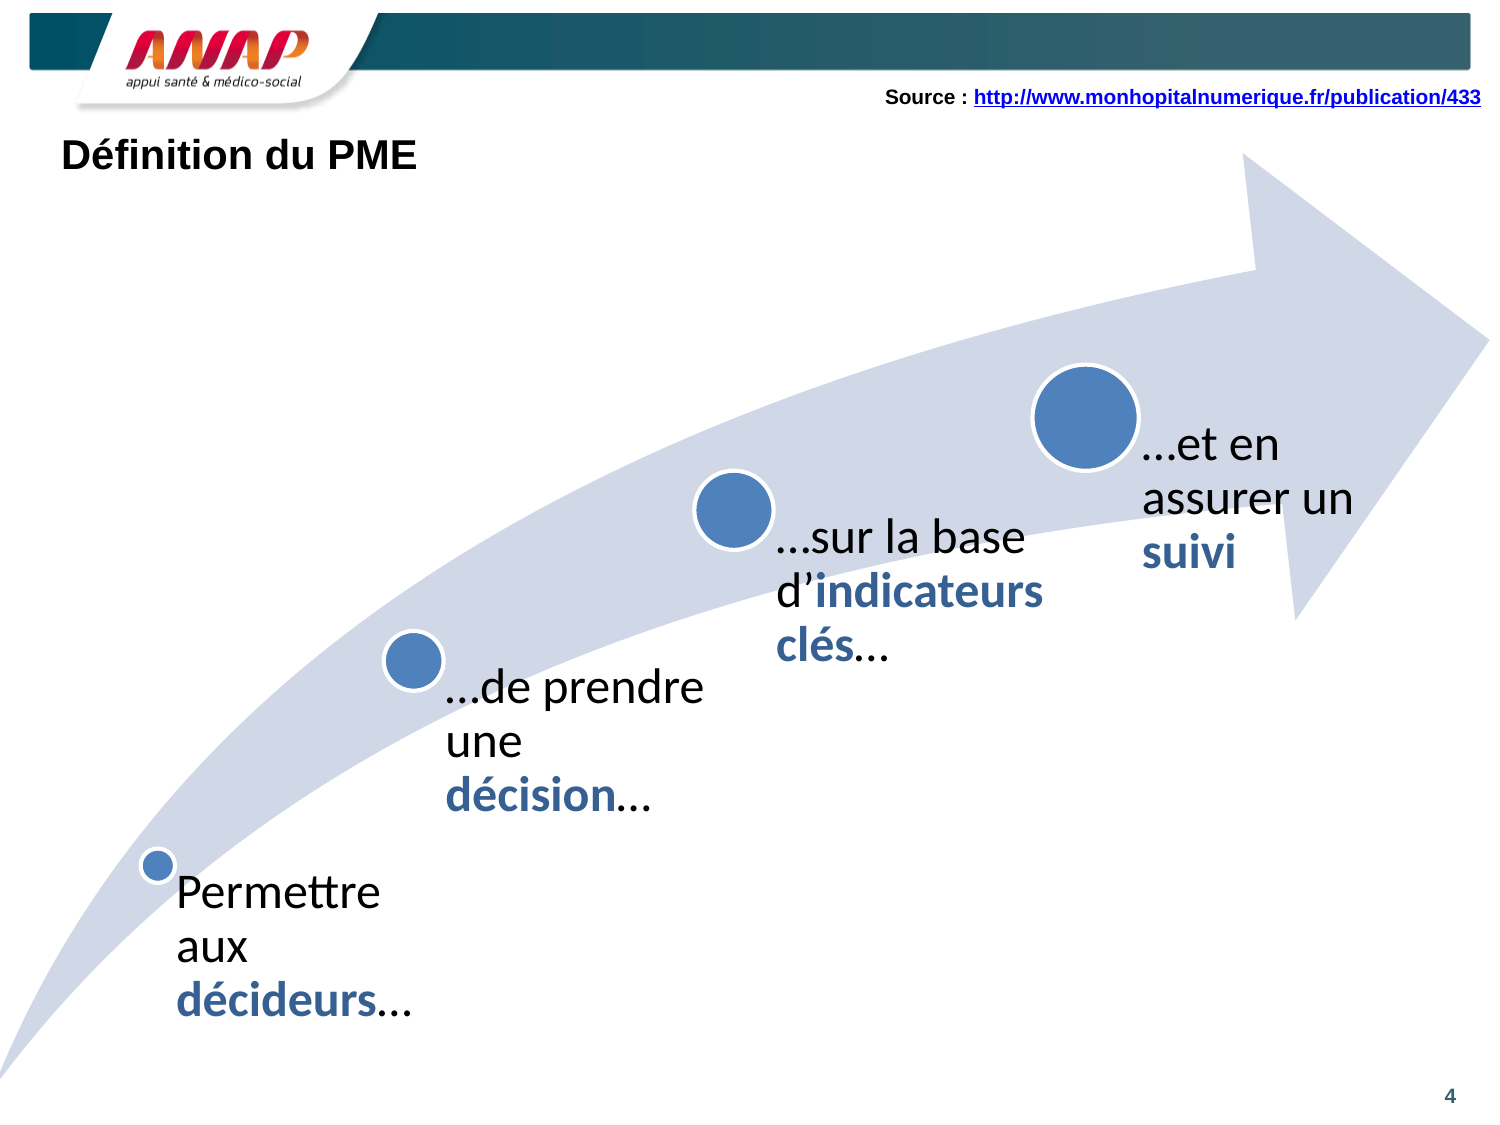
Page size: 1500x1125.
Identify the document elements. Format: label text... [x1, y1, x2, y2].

picture [0, 13, 1500, 115]
title Définition du PME [46, 116, 1479, 151]
text_box Source : http://www.monhopitalnumerique.fr/publication/433 [870, 75, 1497, 116]
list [0, 152, 1500, 1089]
